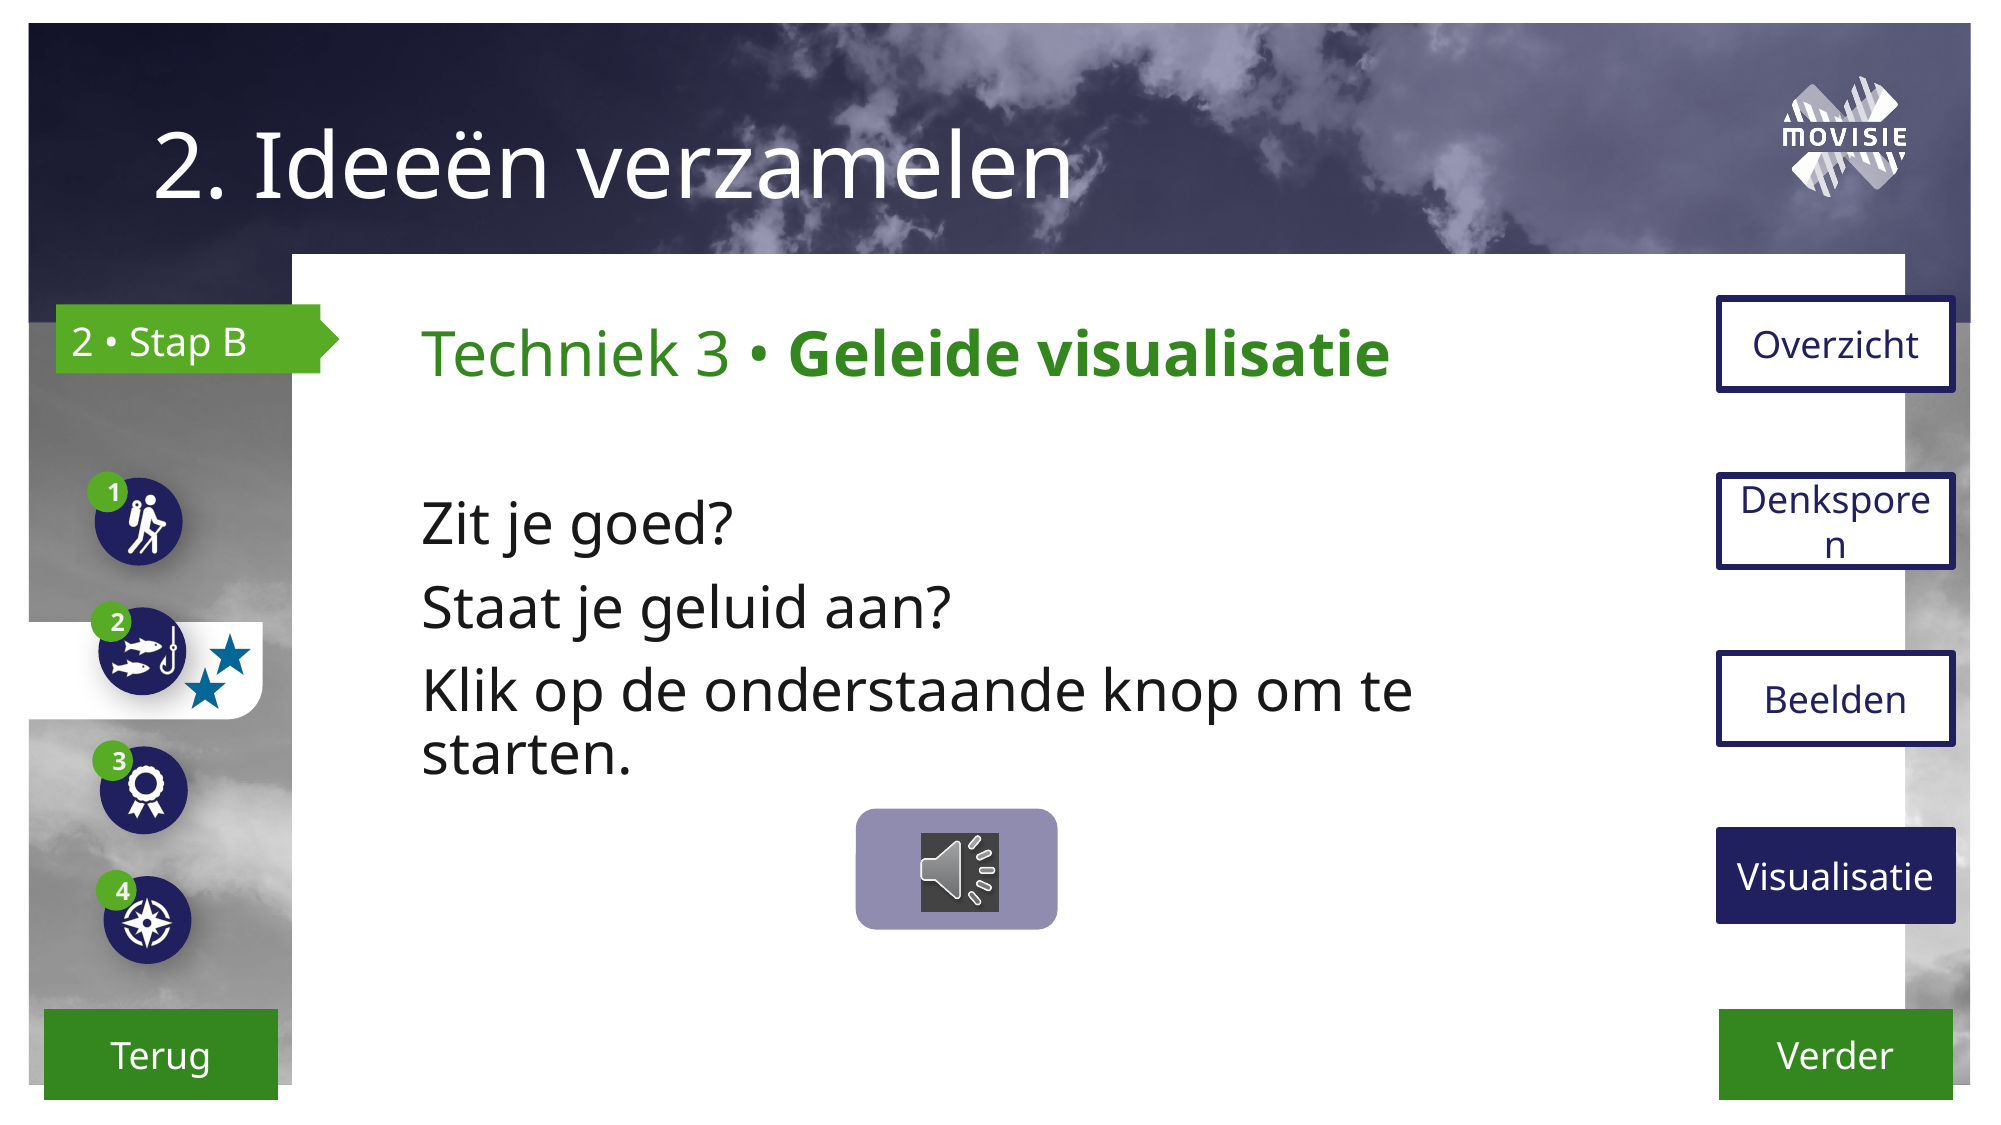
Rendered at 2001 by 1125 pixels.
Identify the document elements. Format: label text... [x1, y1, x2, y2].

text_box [91, 739, 185, 832]
picture [179, 629, 256, 714]
text_box [10, 878, 276, 995]
text_box [7, 738, 273, 855]
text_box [95, 869, 189, 962]
picture [919, 832, 1001, 913]
text_box [7, 471, 273, 587]
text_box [86, 471, 180, 563]
text_box [7, 602, 273, 718]
text_box Beelden [1718, 652, 1953, 745]
text_box [3, 605, 269, 722]
text_box [11, 867, 277, 983]
text_box Visualisatie [1718, 829, 1953, 922]
text_box Denksporen [1718, 475, 1953, 568]
title 2. Ideeën verzamelen [137, 59, 1863, 278]
text_box Overzicht [1718, 298, 1953, 390]
picture [1863, 76, 1906, 197]
text_box [8, 467, 274, 584]
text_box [90, 600, 184, 693]
text_box 2 • Stap B [56, 314, 317, 374]
list Techniek 3 • Geleide visualisatie Zit je goed? Staat je geluid aan? Klik op de onderstaande knop om te starten. [406, 314, 1581, 1050]
text_box [854, 807, 1059, 931]
